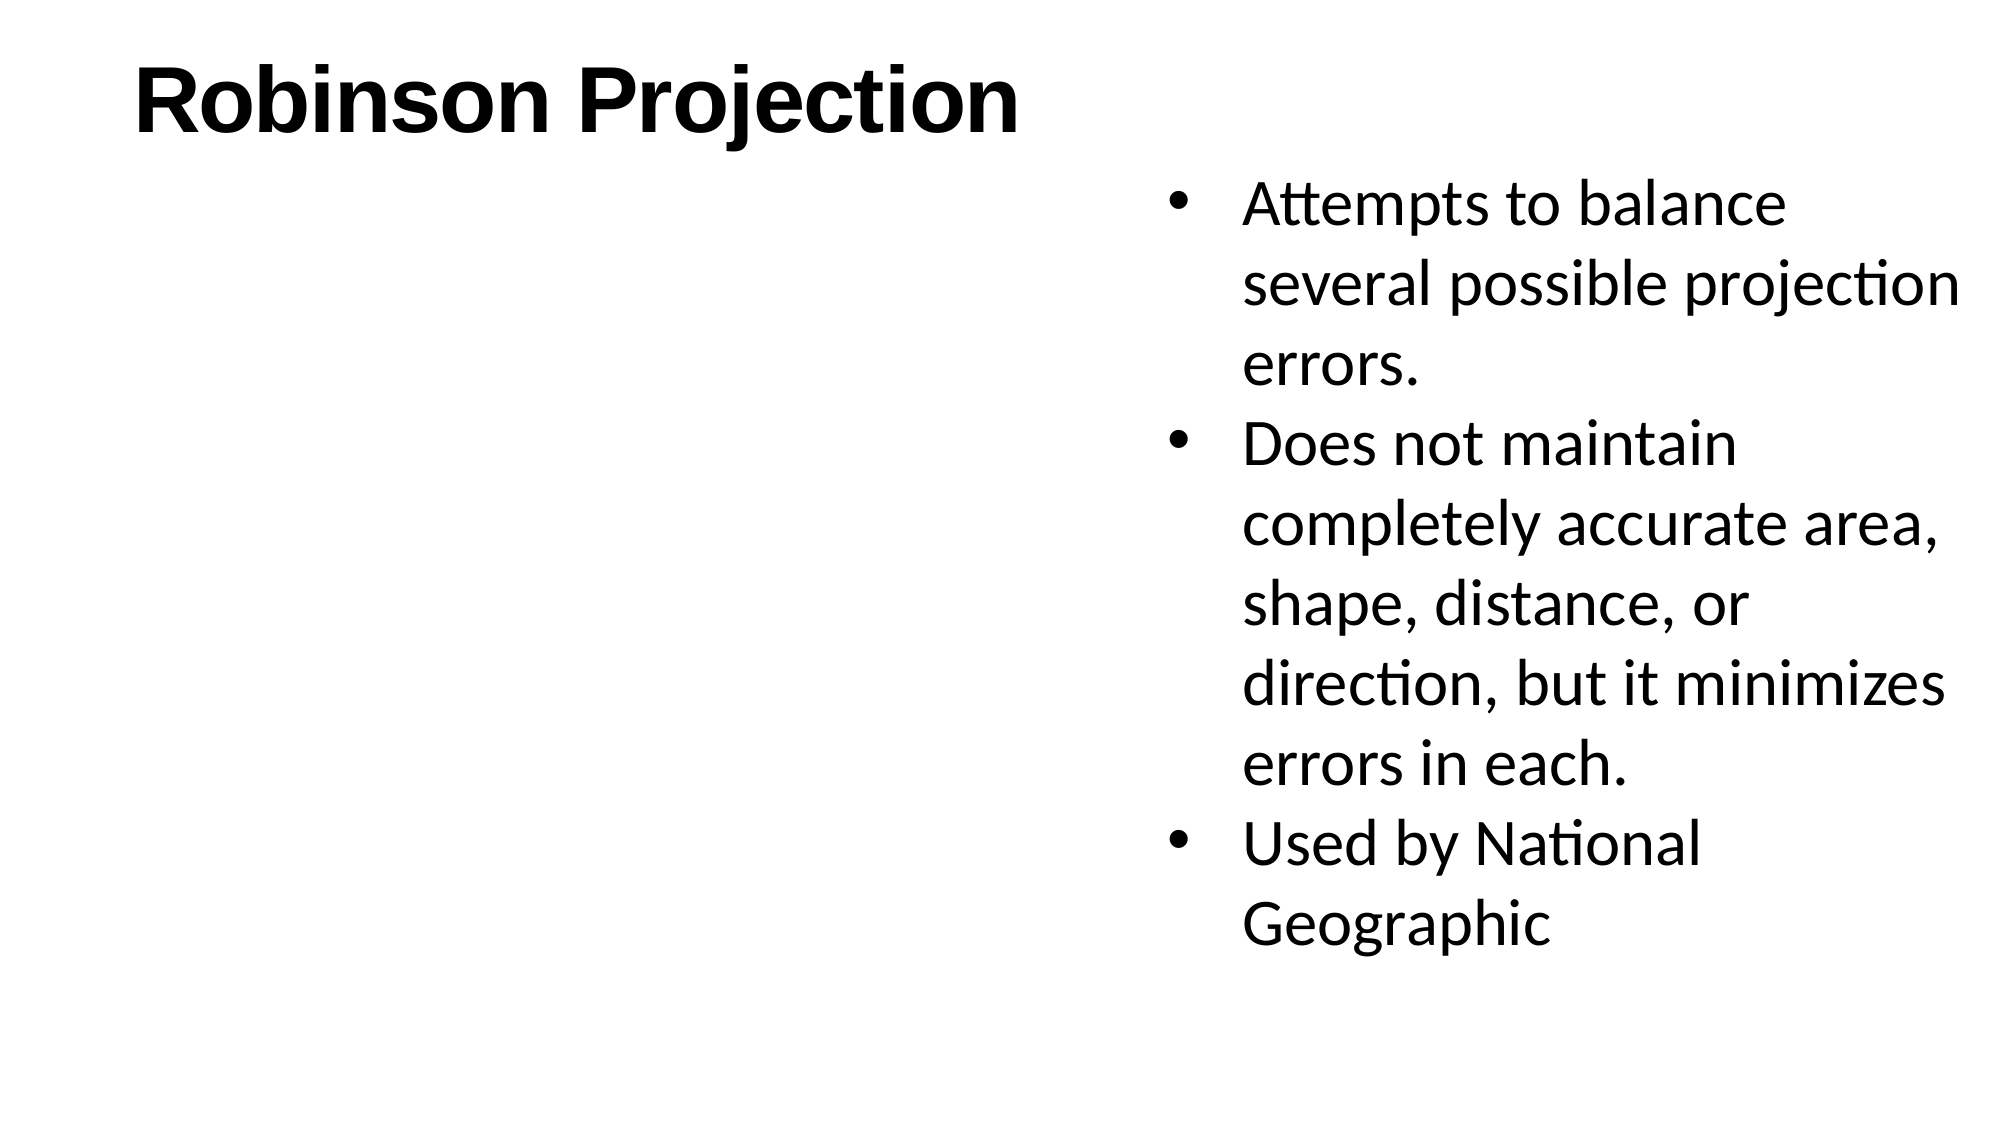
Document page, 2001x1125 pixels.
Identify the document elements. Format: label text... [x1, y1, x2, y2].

text_box Attempts to balance several possible projection errors. Does not maintain completely accurate area, shape, distance, or direction, but it minimizes errors in each. Used by National Geographic [1443, 151, 2000, 966]
picture [0, 0, 1443, 1125]
